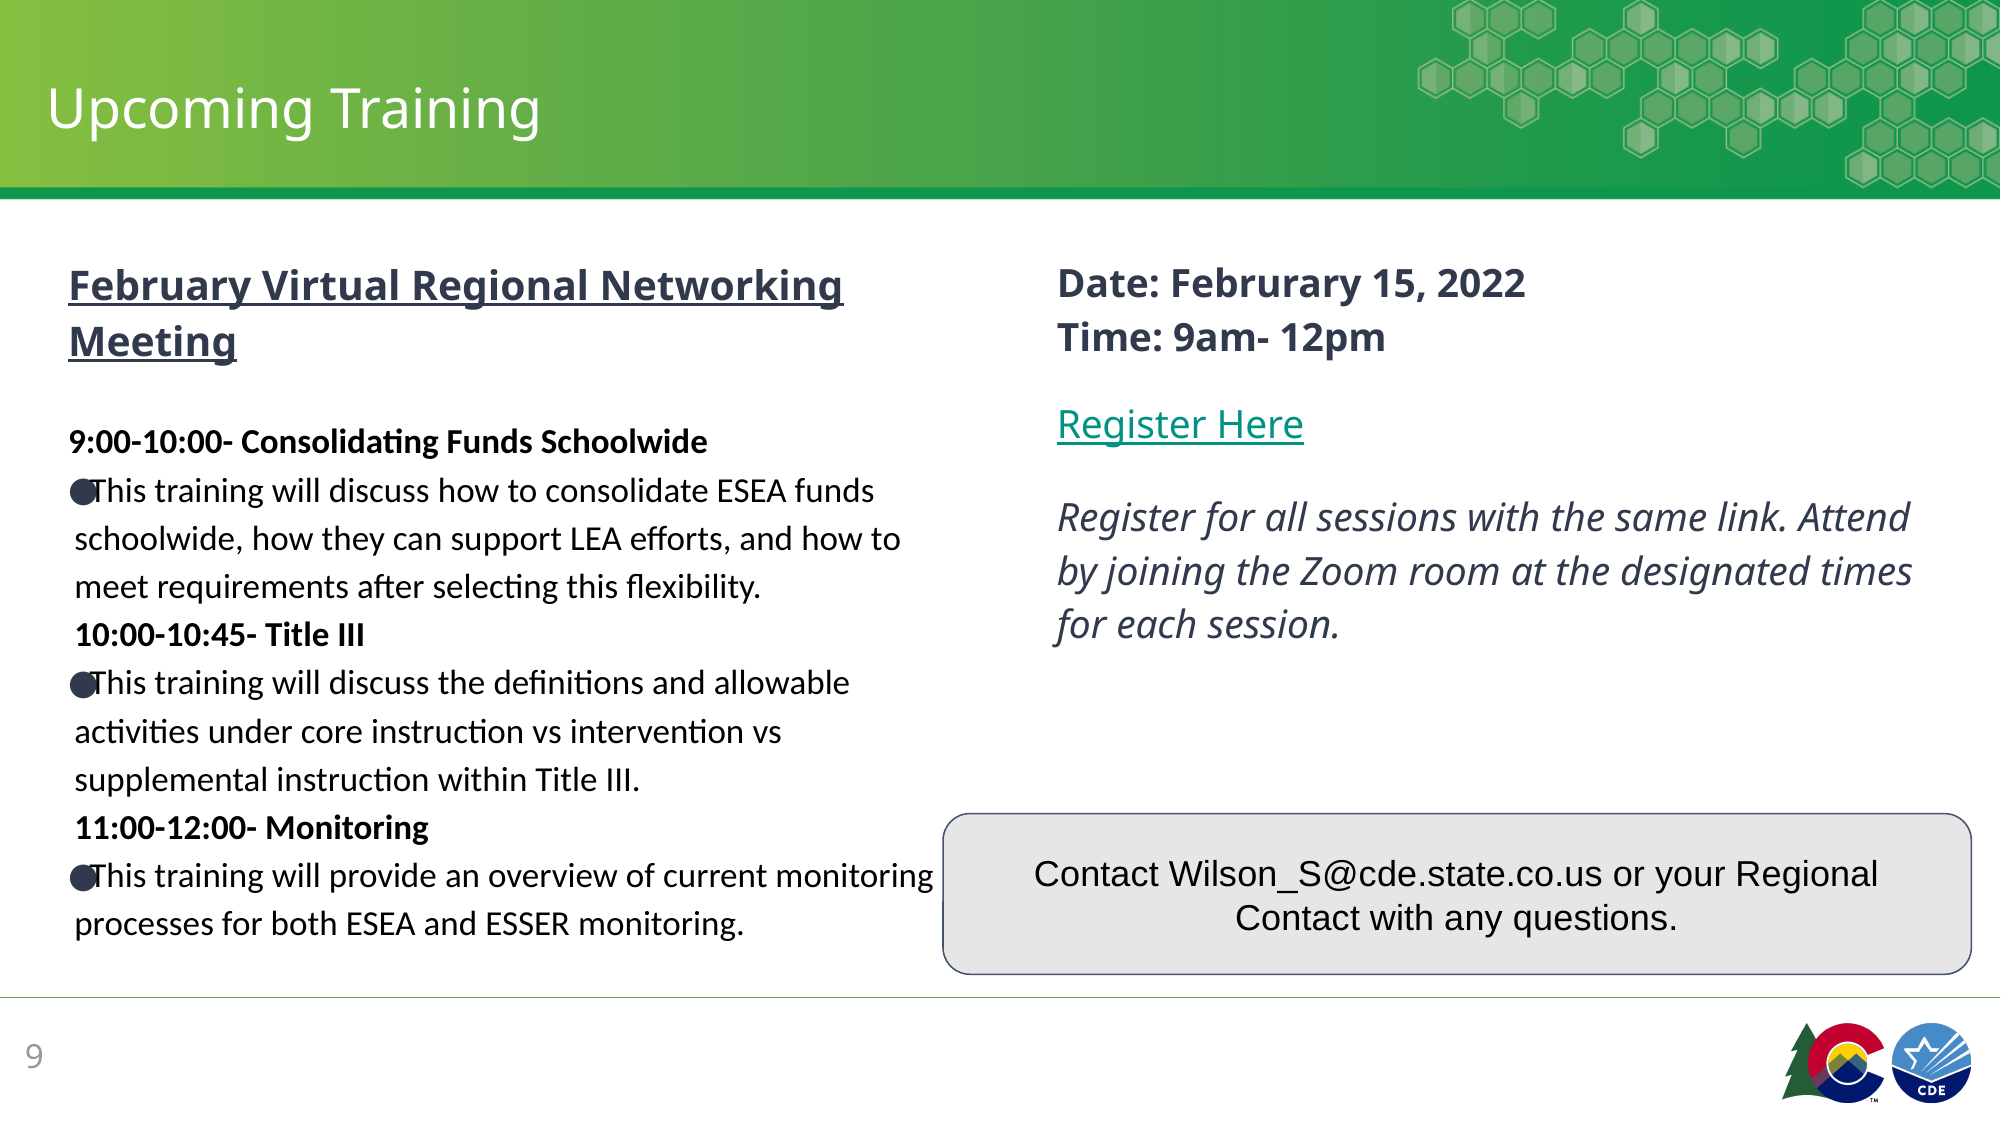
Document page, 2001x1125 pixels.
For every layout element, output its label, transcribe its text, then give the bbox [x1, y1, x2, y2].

picture [0, 0, 2000, 200]
text_box Contact Wilson_S@cde.state.co.us or your Regional Contact with any questions. [942, 813, 1972, 975]
list February Virtual Regional Networking Meeting 9:00-10:00- Consolidating Funds Schoolwide This training will discuss how to consolidate ESEA funds schoolwide, how they can support LEA efforts, and how to meet requirements after selecting this flexibility. 10:00-10:45- Title III This training will discuss the definitions and allowable activities under core instruction vs intervention vs supplemental instruction within Title III. 11:00-12:00- Monitoring This training will provide an overview of current monitoring processes for both ESEA and ESSER monitoring. [68, 252, 943, 995]
slide_number 9 [24, 1035, 101, 1097]
title Upcoming Training [46, 43, 1911, 170]
picture [1781, 1022, 1972, 1104]
list Date: Februrary 15, 2022 Time: 9am- 12pm Register Here Register for all sessions with the same link. Attend by joining the Zoom room at the designated times for each session. [1056, 252, 1932, 813]
